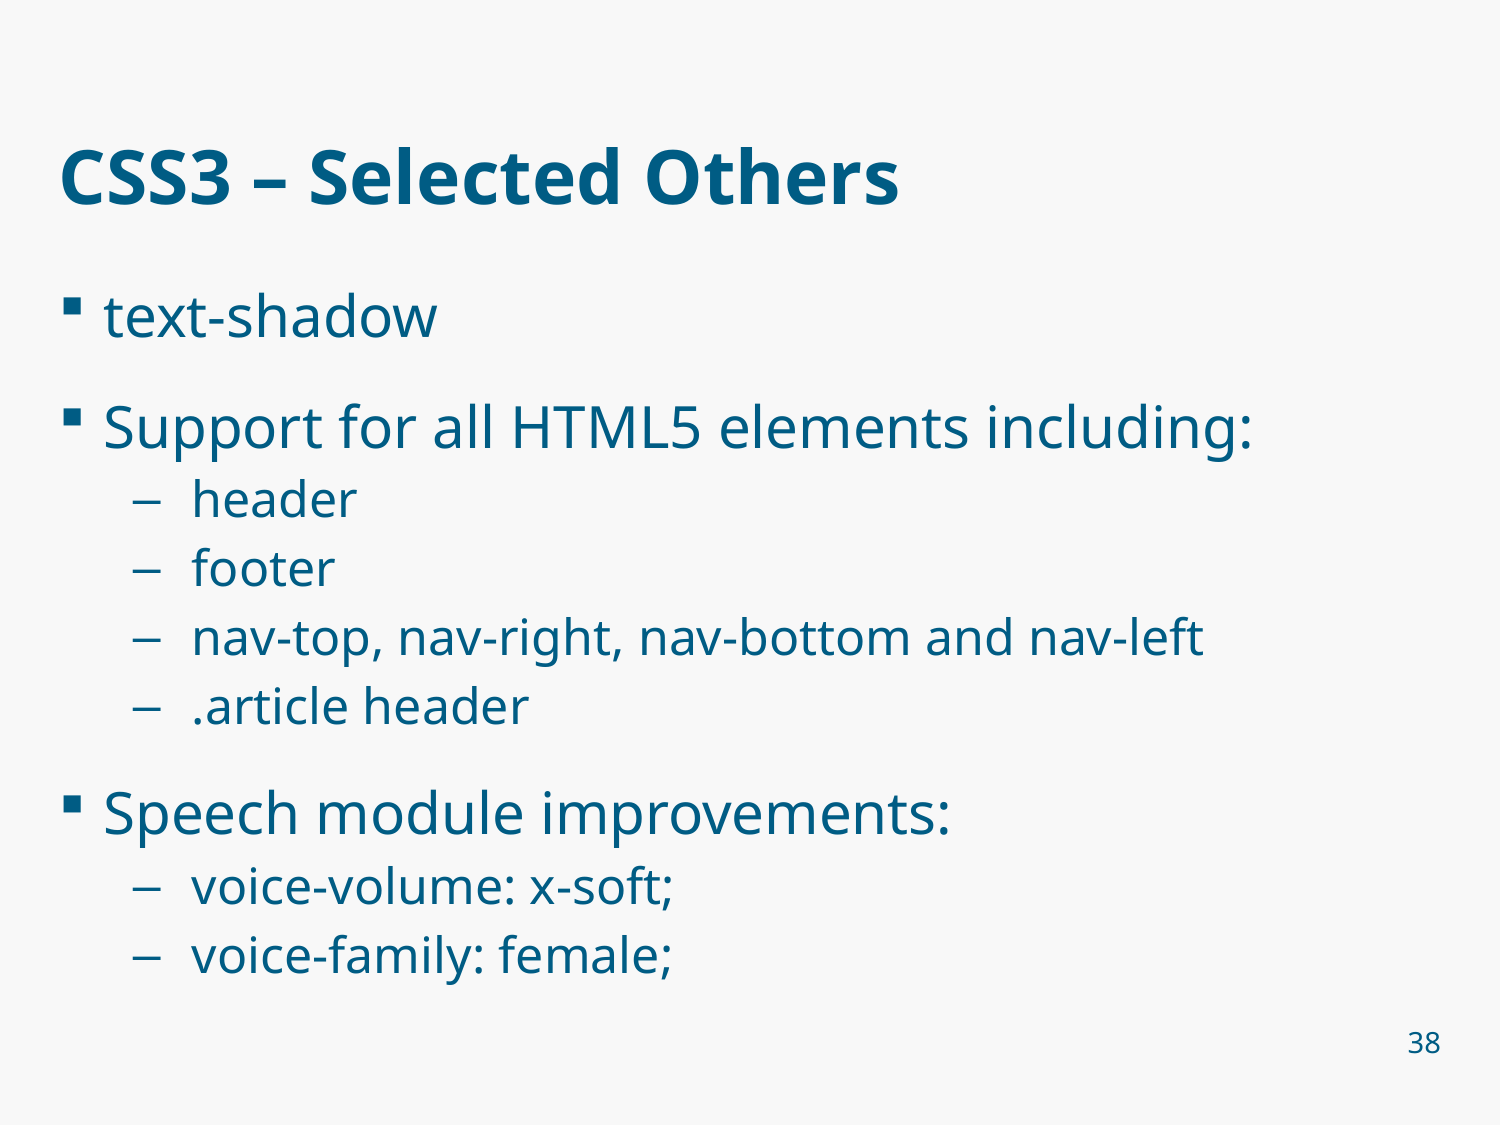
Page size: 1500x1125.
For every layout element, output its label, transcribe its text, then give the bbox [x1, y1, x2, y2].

list text-shadow Support for all HTML5 elements including: header footer nav-top, nav-right, nav-bottom and nav-left .article header Speech module improvements: voice-volume: x-soft; voice-family: female; [58, 278, 1442, 1018]
title CSS3 – Selected Others [58, 0, 1442, 220]
slide_number 38 [1128, 1034, 1442, 1065]
